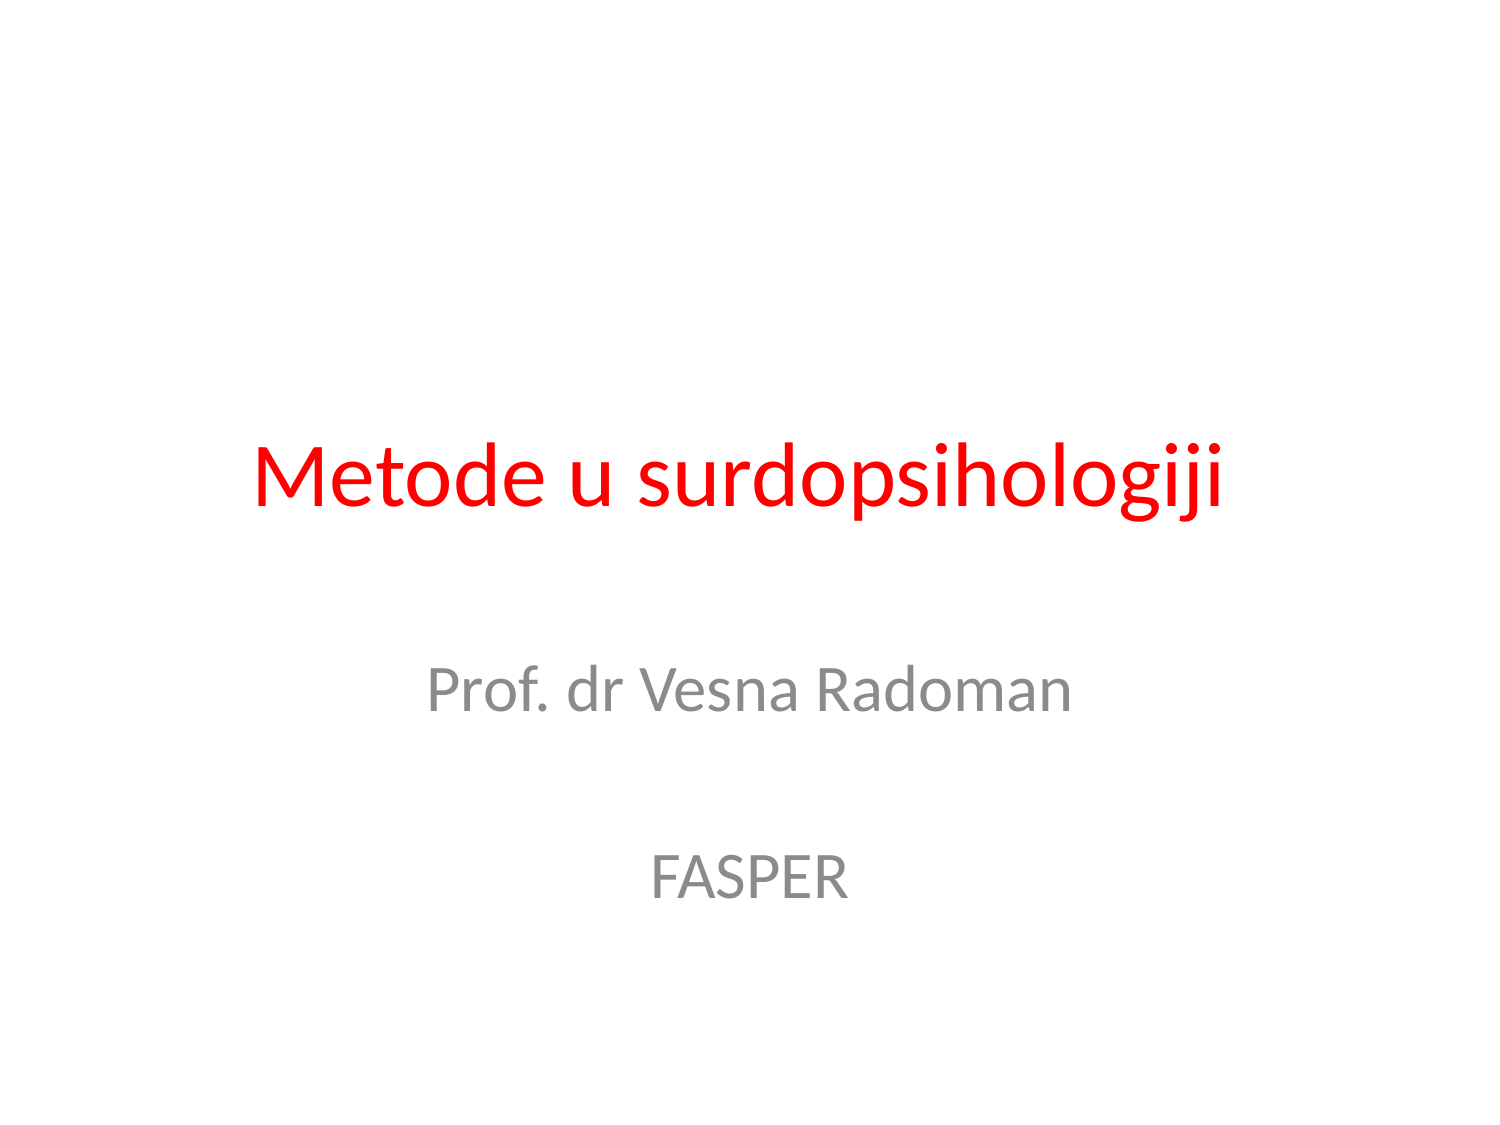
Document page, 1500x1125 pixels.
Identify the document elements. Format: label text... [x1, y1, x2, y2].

subtitle Prof. dr Vesna Radoman FASPER [225, 637, 1275, 925]
title Metode u surdopsihologiji [112, 349, 1388, 591]
